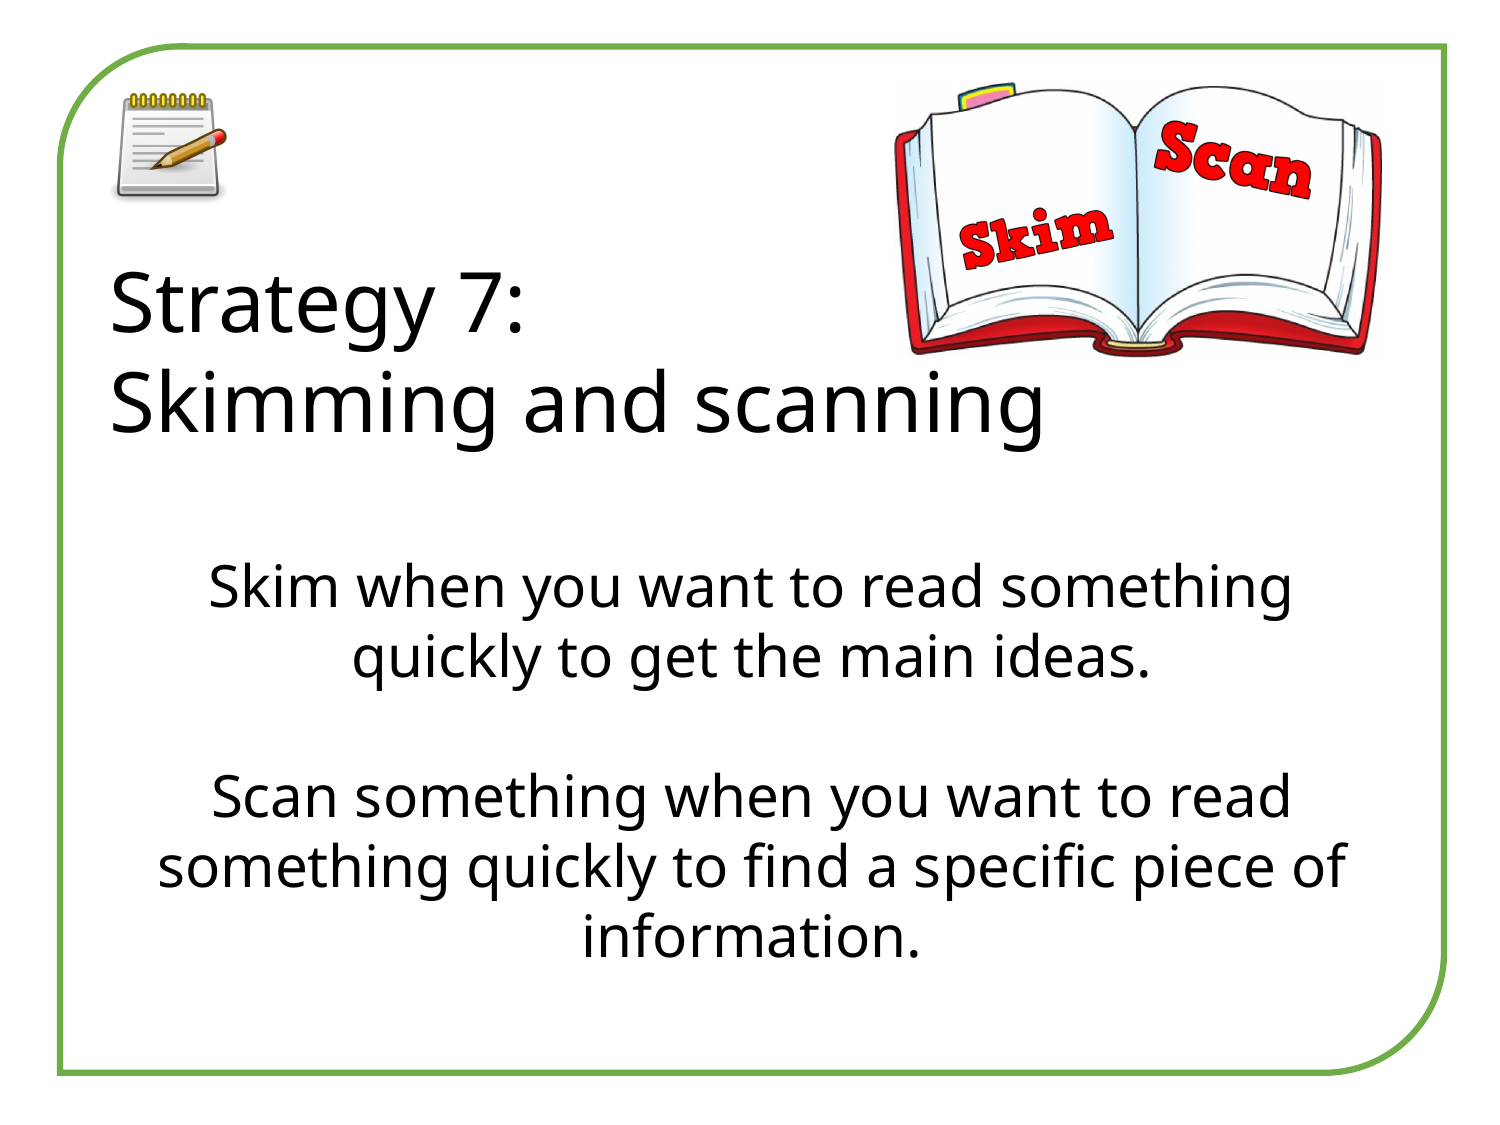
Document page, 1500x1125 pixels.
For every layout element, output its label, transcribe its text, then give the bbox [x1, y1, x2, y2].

text_box Strategy 7: Skimming and scanning Skim when you want to read something quickly to get the main ideas. Scan something when you want to read something quickly to find a specific piece of information. [58, 45, 1445, 1074]
picture [110, 88, 228, 206]
picture [894, 82, 1382, 359]
